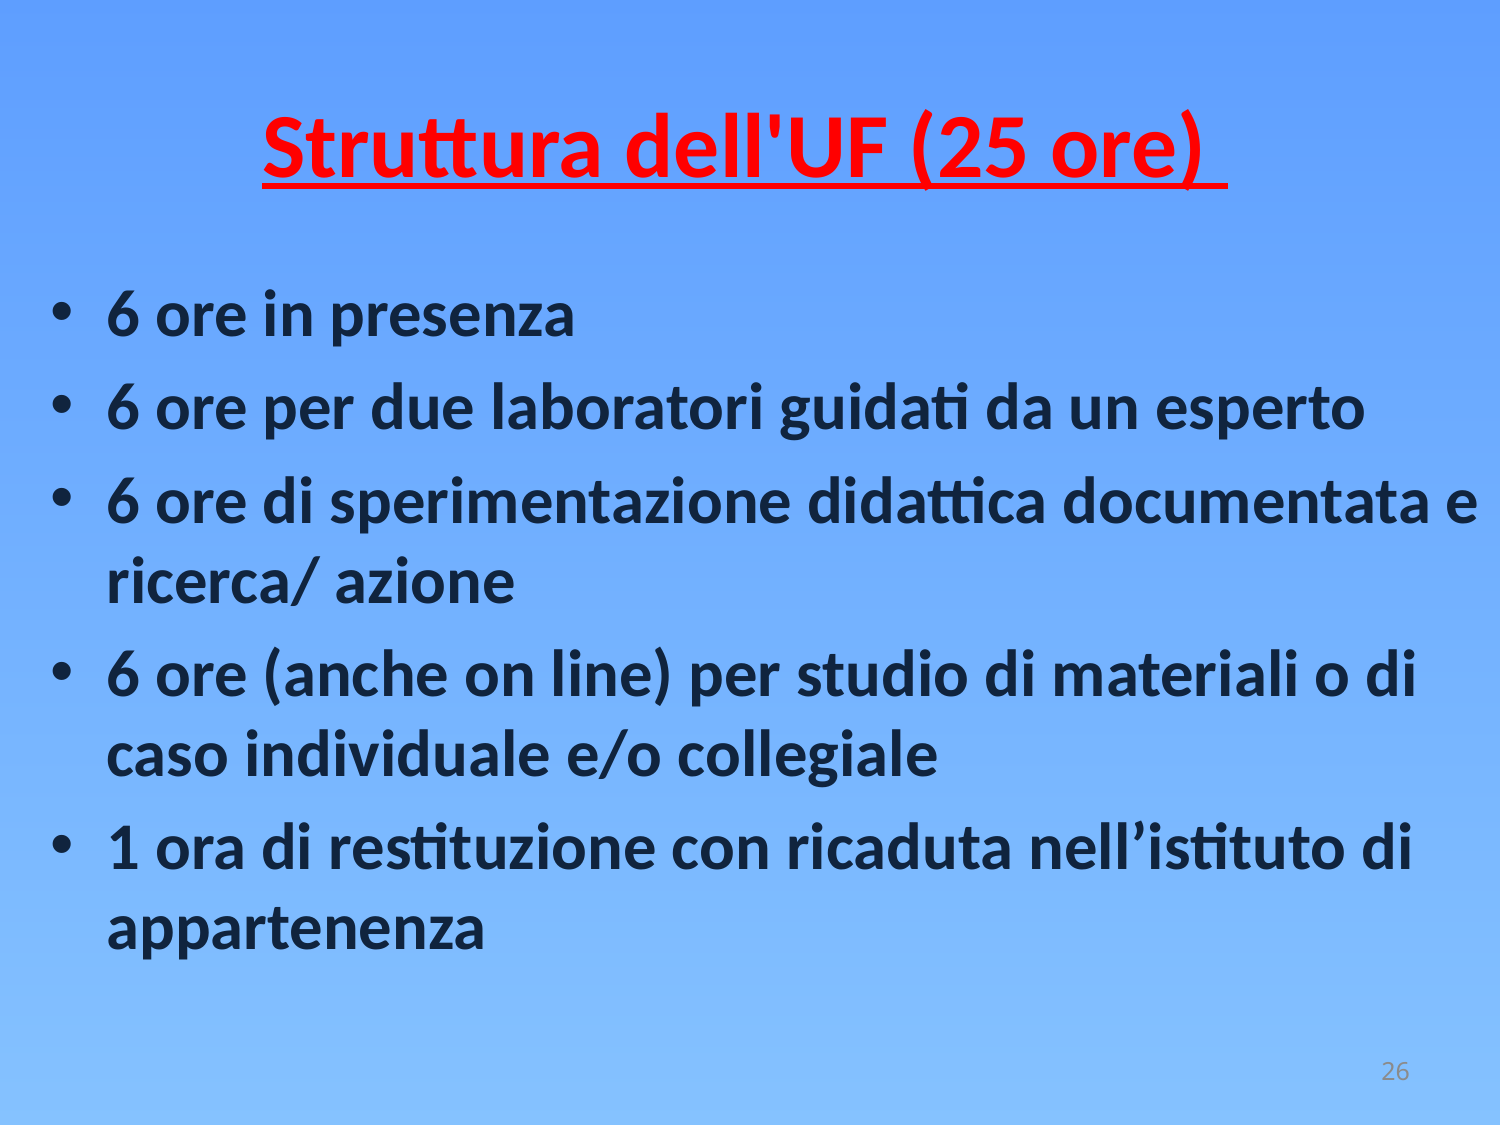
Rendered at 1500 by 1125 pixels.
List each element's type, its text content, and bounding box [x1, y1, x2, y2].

list 6 ore in presenza 6 ore per due laboratori guidati da un esperto 6 ore di sperimentazione didattica documentata e ricerca/ azione 6 ore (anche on line) per studio di materiali o di caso individuale e/o collegiale 1 ora di restituzione con ricaduta nell’istituto di appartenenza [34, 262, 1500, 1006]
slide_number 26 [1074, 1042, 1425, 1103]
title Struttura dell'UF (25 ore) [70, 46, 1421, 235]
